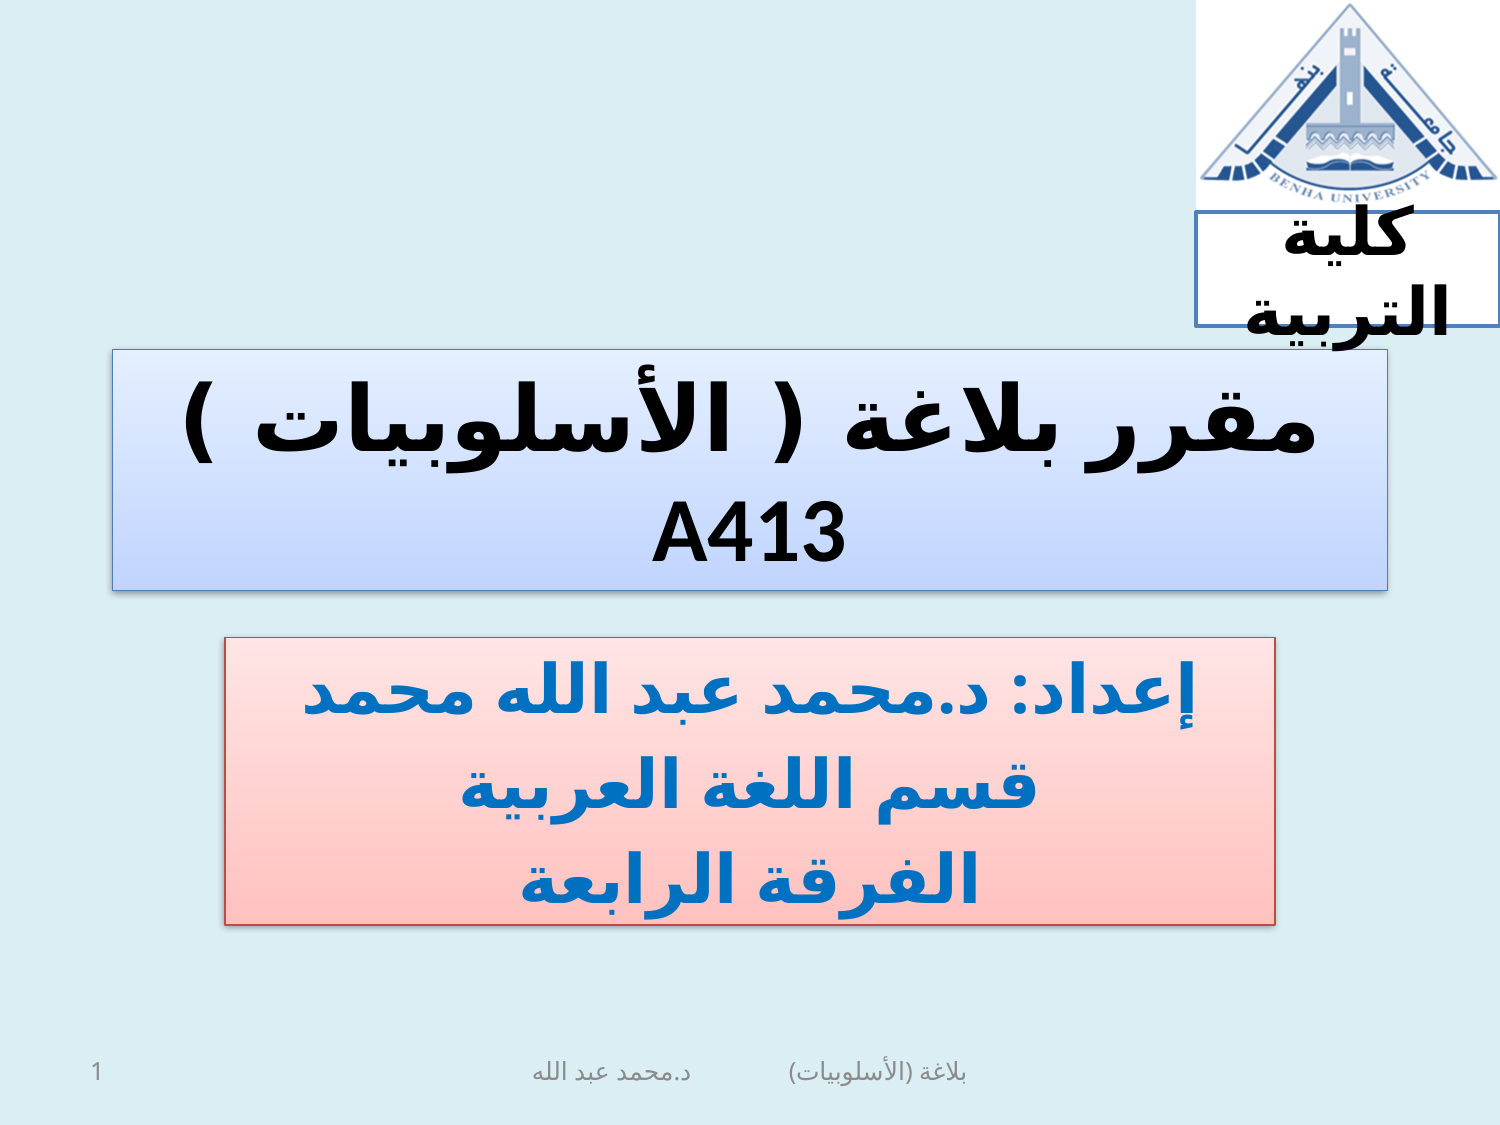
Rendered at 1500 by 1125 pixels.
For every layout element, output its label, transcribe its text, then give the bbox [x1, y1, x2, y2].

title مقرر بلاغة ( الأسلوبيات ) A413 [112, 349, 1388, 591]
footer بلاغة (الأسلوبيات) د.محمد عبد الله [512, 1042, 988, 1103]
slide_number 1 [75, 1042, 425, 1103]
text_box كلية التربية [1194, 219, 1500, 328]
subtitle إعداد: د.محمد عبد الله محمد قسم اللغة العربية الفرقة الرابعة [224, 637, 1276, 926]
picture [1195, 0, 1500, 213]
